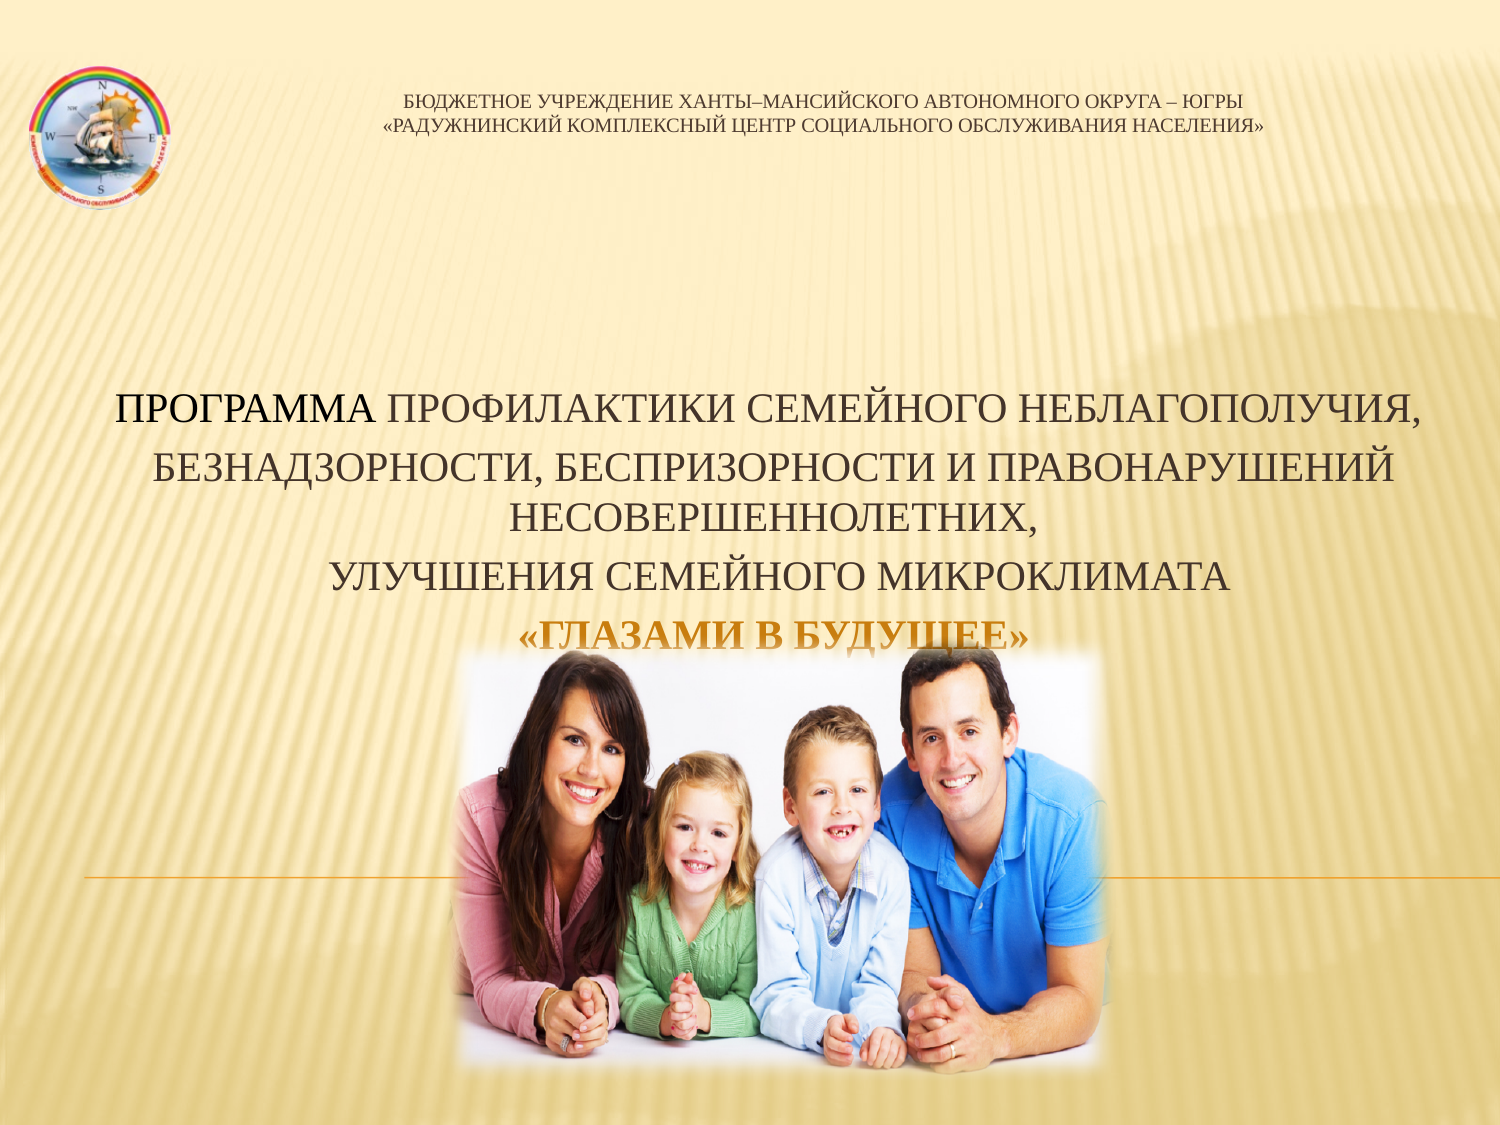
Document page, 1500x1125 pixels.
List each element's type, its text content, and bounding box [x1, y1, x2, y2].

title Бюджетное учреждение Ханты–Мансийского автономного округа – Югры «Радужнинский комплексный центр социального обслуживания населения» [180, 80, 1500, 171]
picture [29, 66, 172, 210]
picture [442, 633, 1117, 1083]
subtitle Программа профилактики семейного неблагополучия, безнадзорности, беспризорности и правонарушений несовершеннолетних, улучшения семейного микроклимата «Глазами в будущее» [88, 373, 1459, 669]
